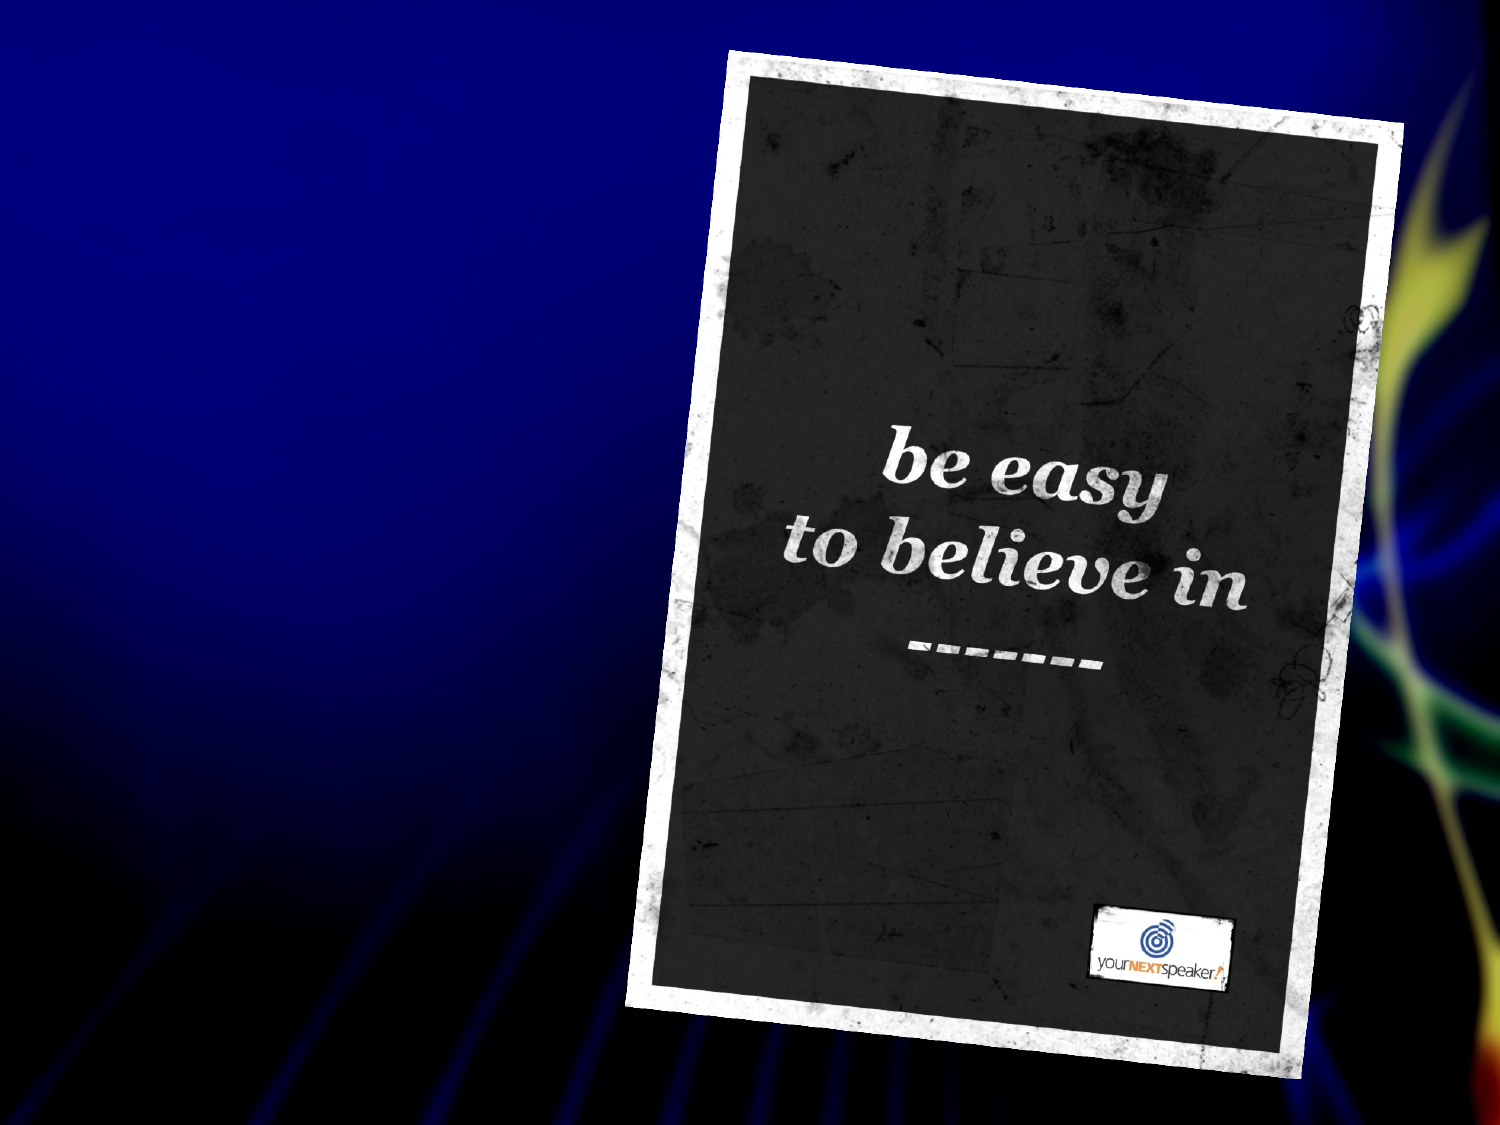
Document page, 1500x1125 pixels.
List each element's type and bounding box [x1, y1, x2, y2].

picture [625, 50, 1404, 1079]
